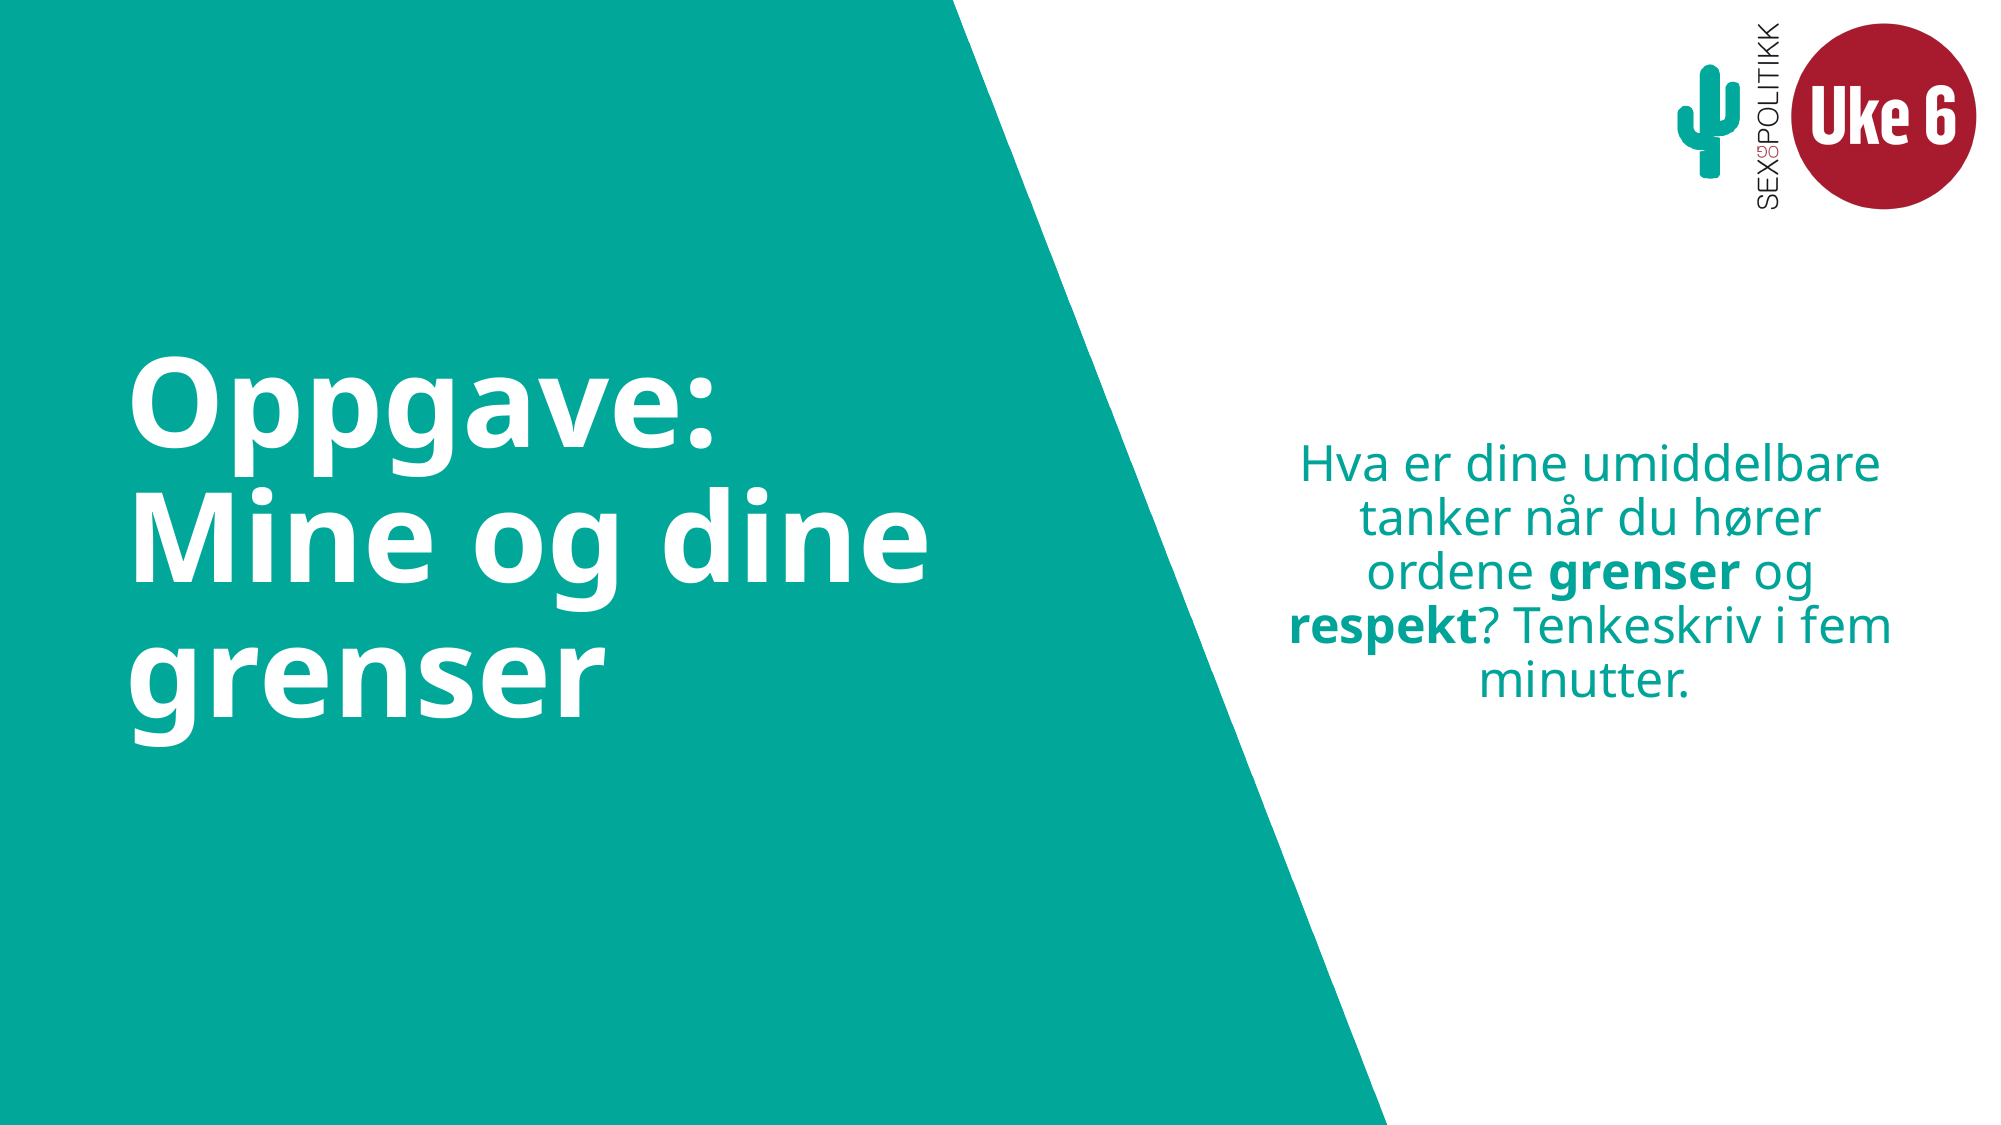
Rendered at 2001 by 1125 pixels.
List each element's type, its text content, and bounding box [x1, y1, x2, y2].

picture [1677, 0, 1983, 244]
picture [0, 0, 1443, 1125]
text_box Hva er dine umiddelbare tanker når du hører ordene grenser og respekt? Tenkeskriv i fem minutter. [1443, 430, 1910, 794]
